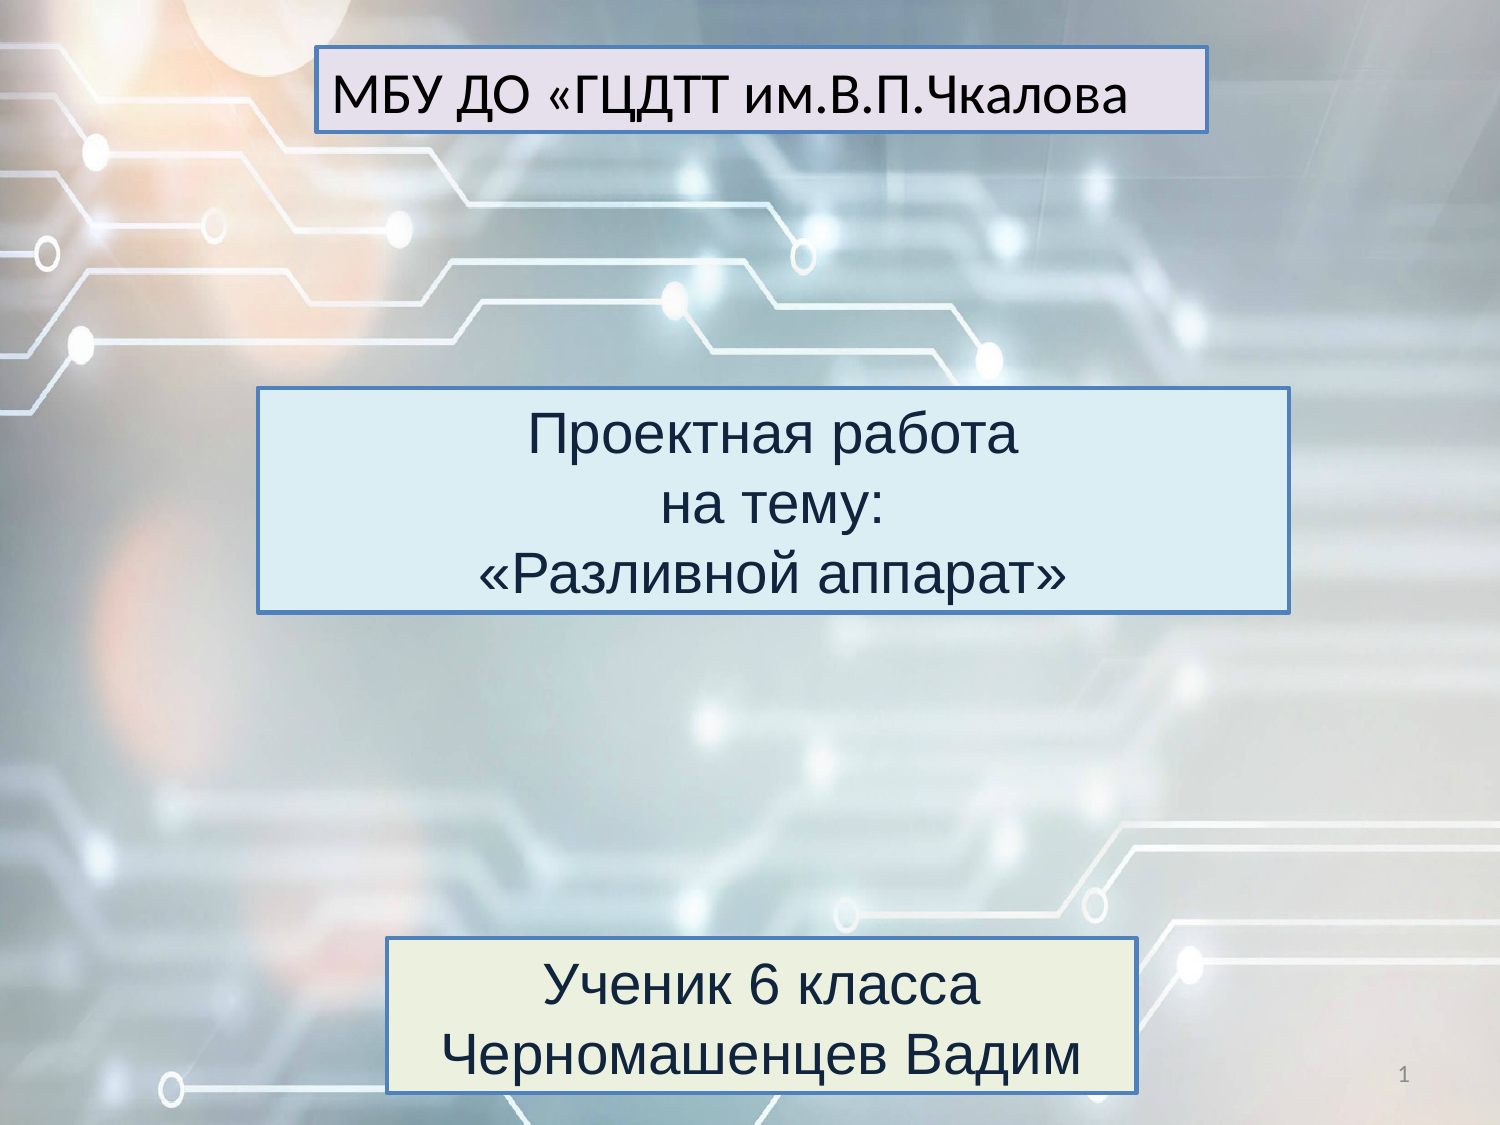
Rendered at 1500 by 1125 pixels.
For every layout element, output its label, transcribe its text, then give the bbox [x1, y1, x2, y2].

text_box МБУ ДО «ГЦДТТ им.В.П.Чкалова [314, 45, 1209, 134]
slide_number 1 [1074, 1042, 1425, 1103]
text_box Ученик 6 класса Черномашенцев Вадим [385, 936, 1139, 1095]
text_box Проектная работа на тему: «Разливной аппарат» [256, 386, 1291, 615]
picture [0, 0, 1500, 1125]
